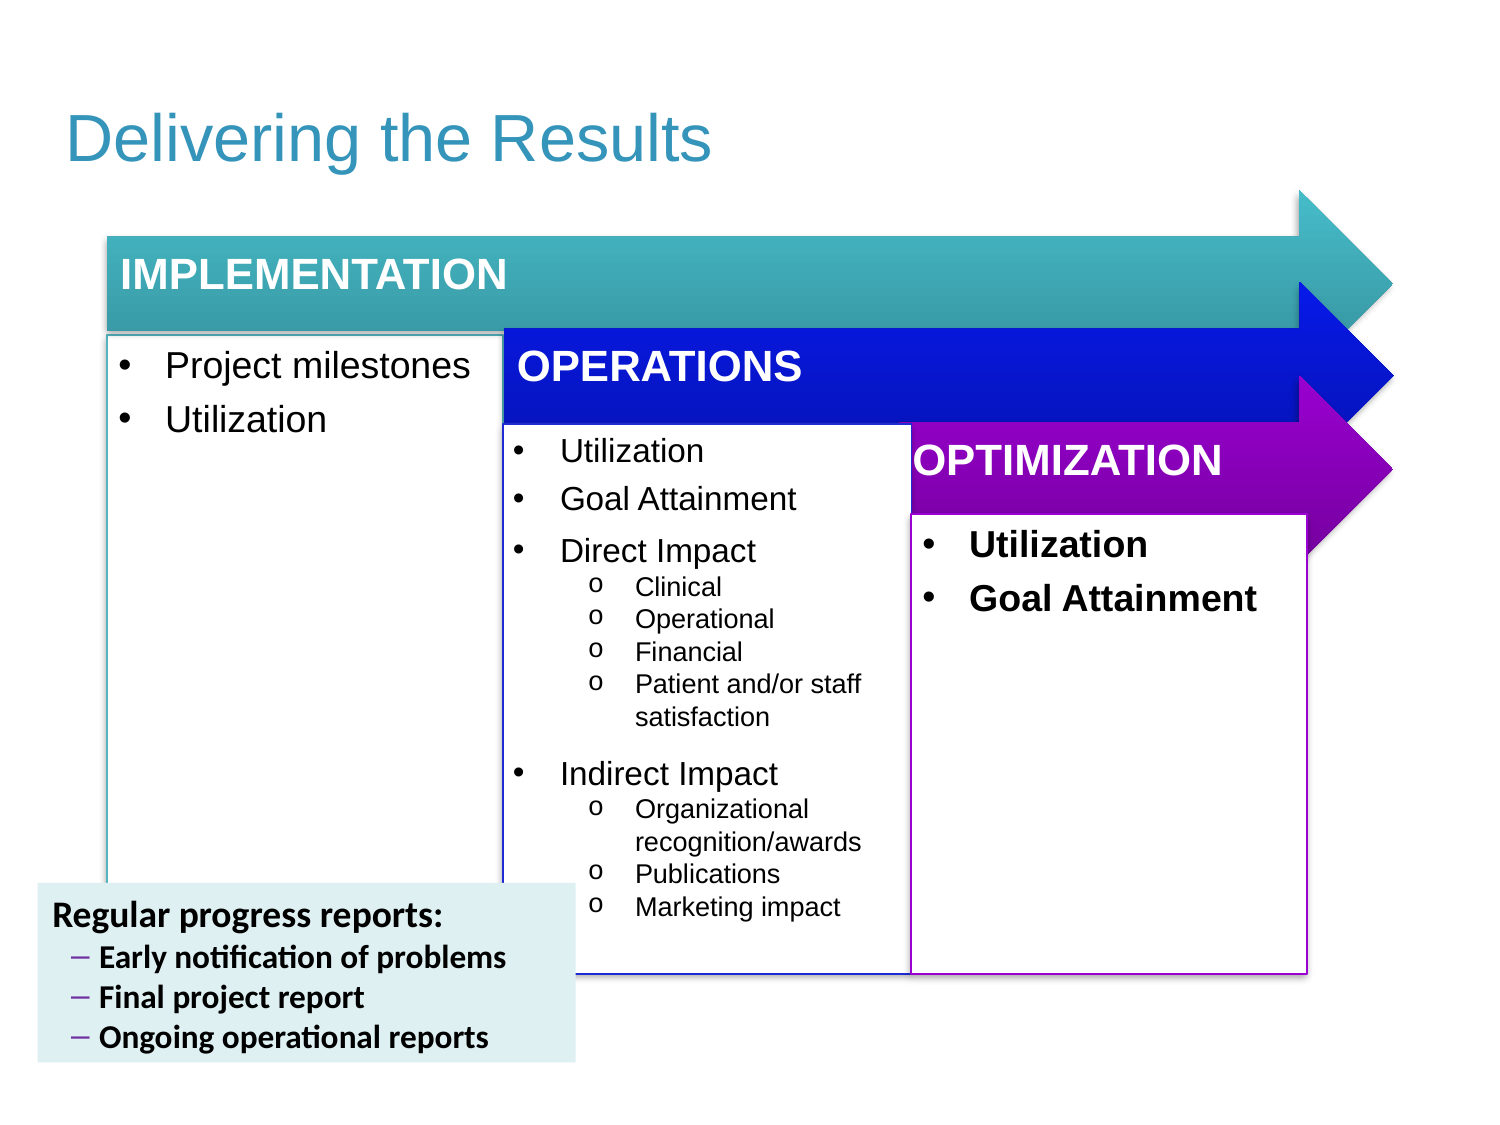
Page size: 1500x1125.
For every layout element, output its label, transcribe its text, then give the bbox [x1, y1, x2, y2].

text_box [502, 423, 912, 975]
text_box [106, 189, 1394, 378]
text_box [503, 281, 1394, 422]
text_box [898, 375, 1394, 564]
title Delivering the Results [65, 45, 1450, 233]
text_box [106, 384, 498, 975]
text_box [910, 513, 1308, 975]
text_box Regular progress reports: Early notification of problems Final project report Ongoing operational reports [37, 882, 576, 1063]
